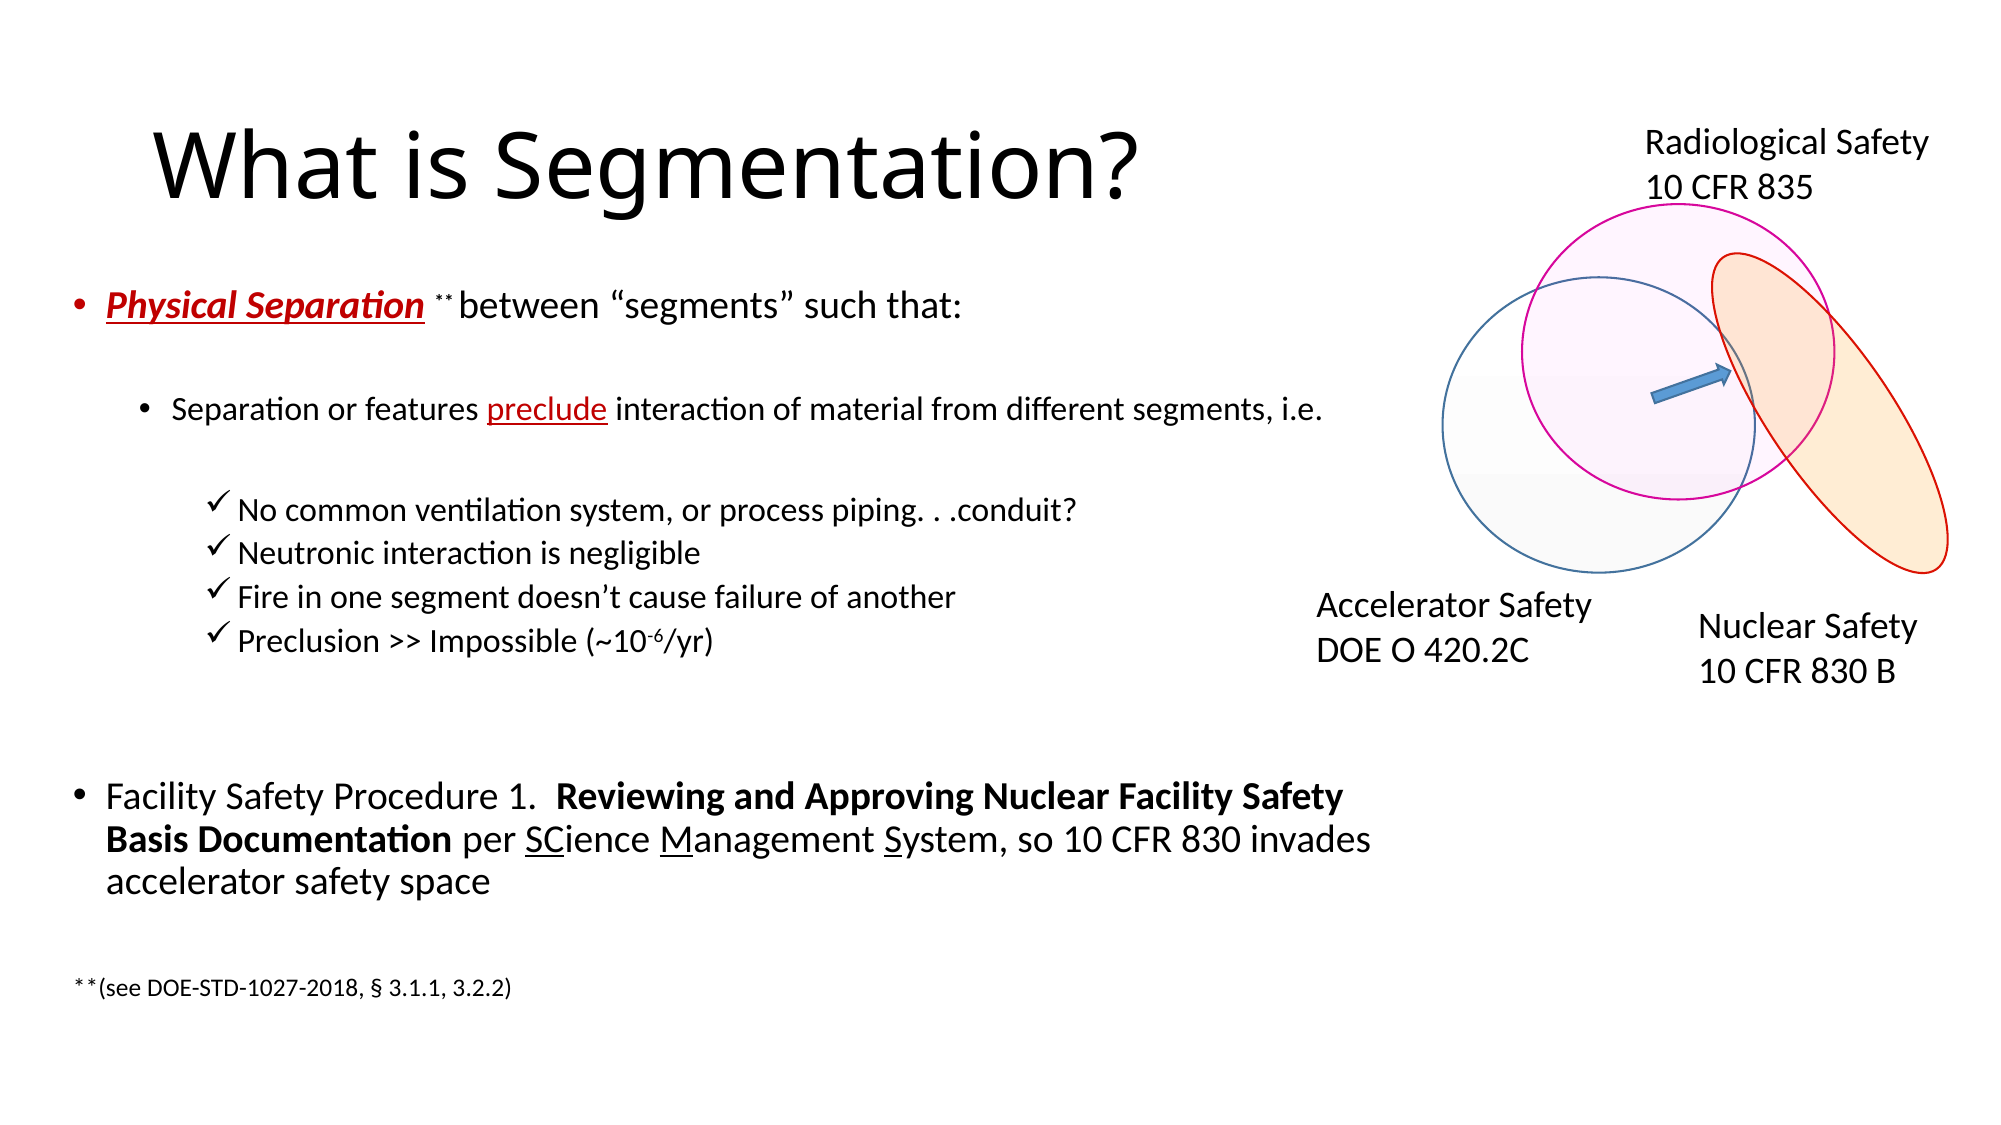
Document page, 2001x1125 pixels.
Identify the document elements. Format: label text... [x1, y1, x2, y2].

title What is Segmentation? [137, 59, 1863, 277]
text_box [1301, 109, 1976, 700]
list Physical Separation ** between “segments” such that: Separation or features preclude interaction of material from different segments, i.e. No common ventilation system, or process piping. . .conduit? Neutronic interaction is negligible Fire in one segment doesn’t cause failure of another Preclusion >> Impossible (~10-6/yr) Facility Safety Procedure 1. Reviewing and Approving Nuclear Facility Safety Basis Documentation per SCience Management System, so 10 CFR 830 invades accelerator safety space **(see DOE-STD-1027-2018, § 3.1.1, 3.2.2) [57, 277, 1420, 1014]
